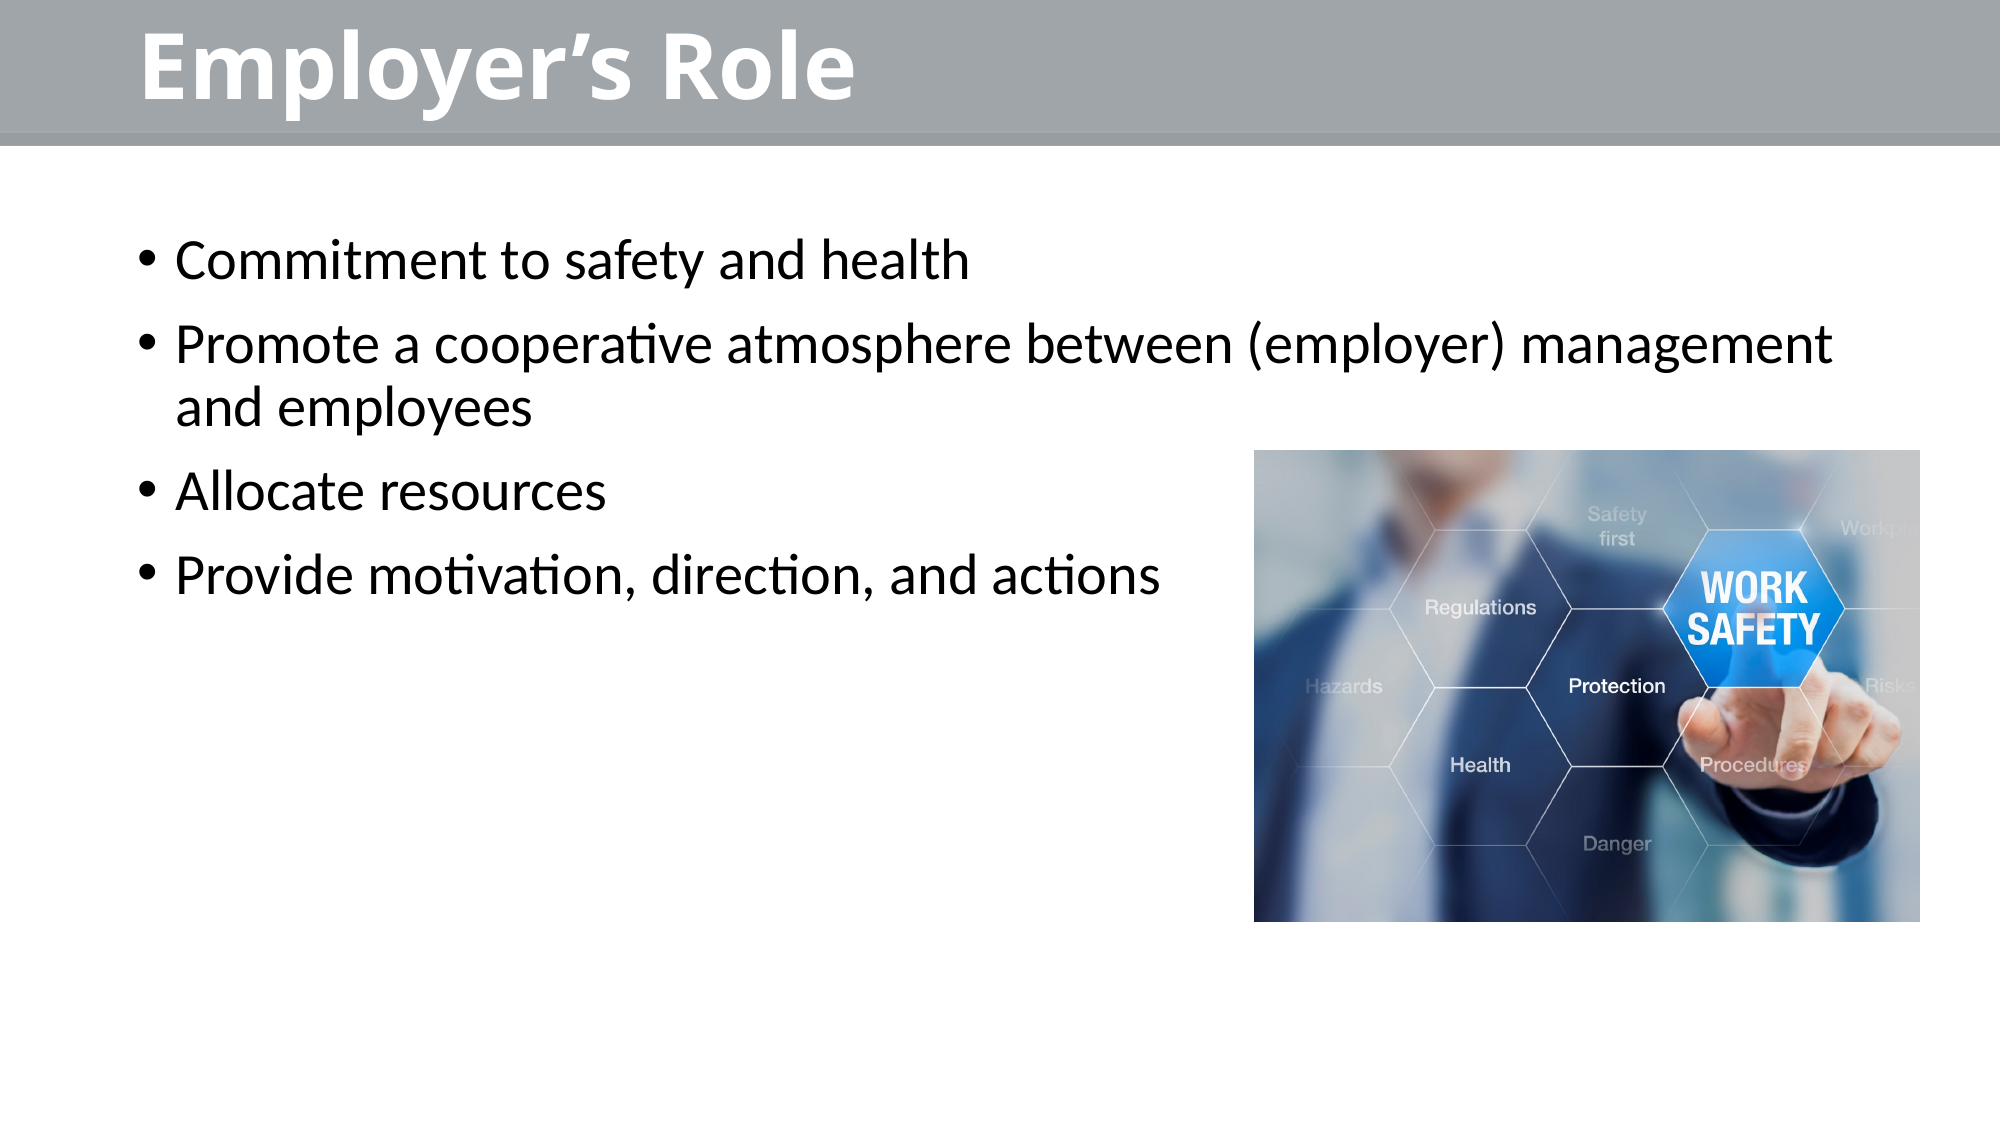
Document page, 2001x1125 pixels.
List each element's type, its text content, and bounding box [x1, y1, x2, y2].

picture [1254, 450, 1920, 922]
list Commitment to safety and health Promote a cooperative atmosphere between (employer) management and employees Allocate resources Provide motivation, direction, and actions [122, 221, 1863, 1047]
title Employer’s Role [122, 12, 1863, 128]
